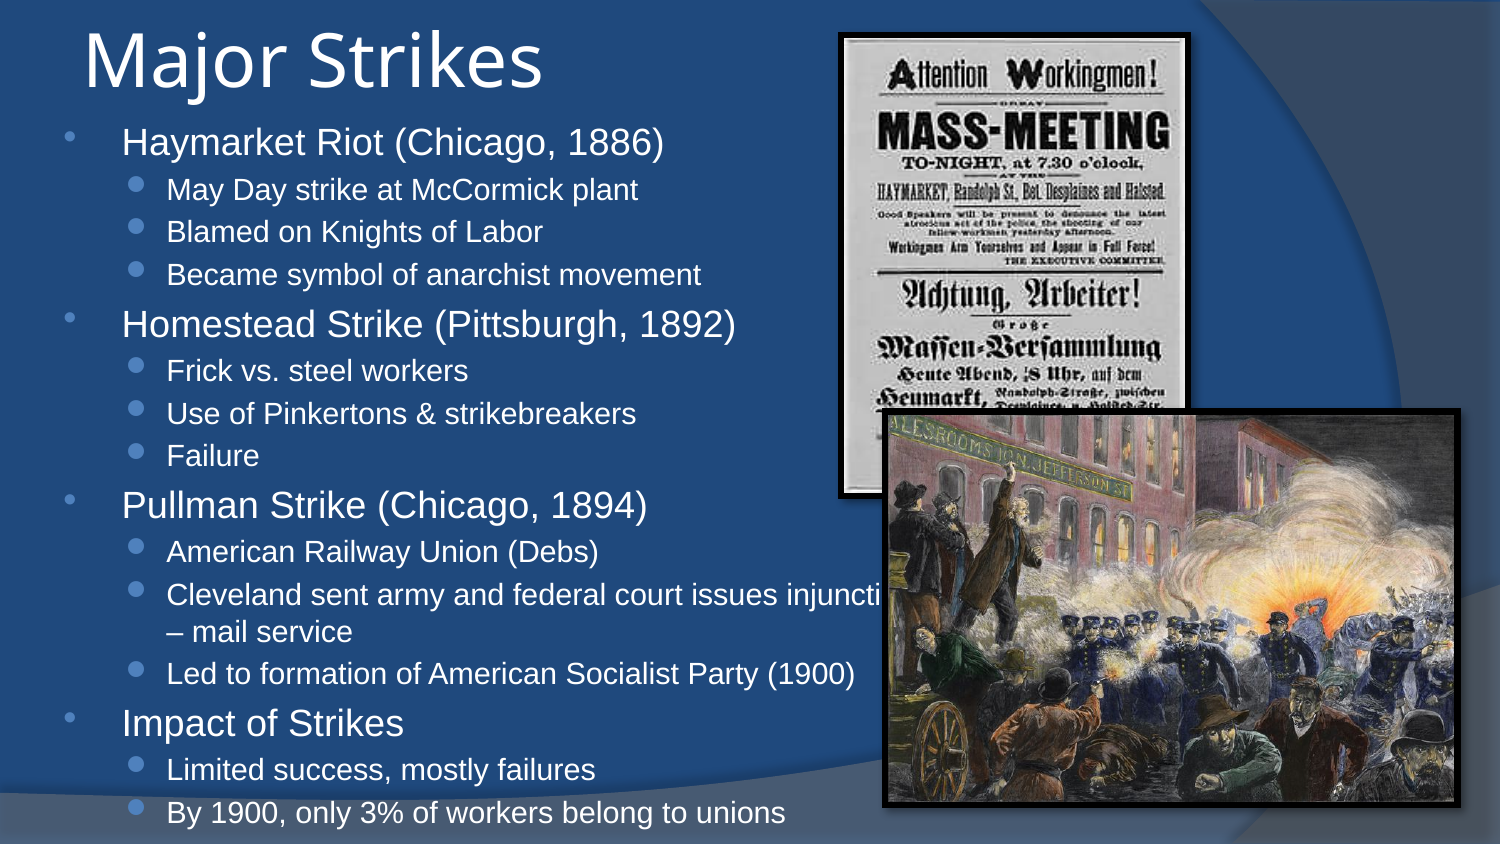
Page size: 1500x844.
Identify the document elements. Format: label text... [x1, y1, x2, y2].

picture [844, 37, 1186, 494]
picture [887, 414, 1455, 802]
title Major Strikes [75, 0, 1300, 128]
list Haymarket Riot (Chicago, 1886) May Day strike at McCormick plant Blamed on Knights of Labor Became symbol of anarchist movement Homestead Strike (Pittsburgh, 1892) Frick vs. steel workers Use of Pinkertons & strikebreakers Failure Pullman Strike (Chicago, 1894) American Railway Union (Debs) Cleveland sent army and federal court issues injunction – mail service Led to formation of American Socialist Party (1900) Impact of Strikes Limited success, mostly failures By 1900, only 3% of workers belong to unions [44, 110, 939, 844]
